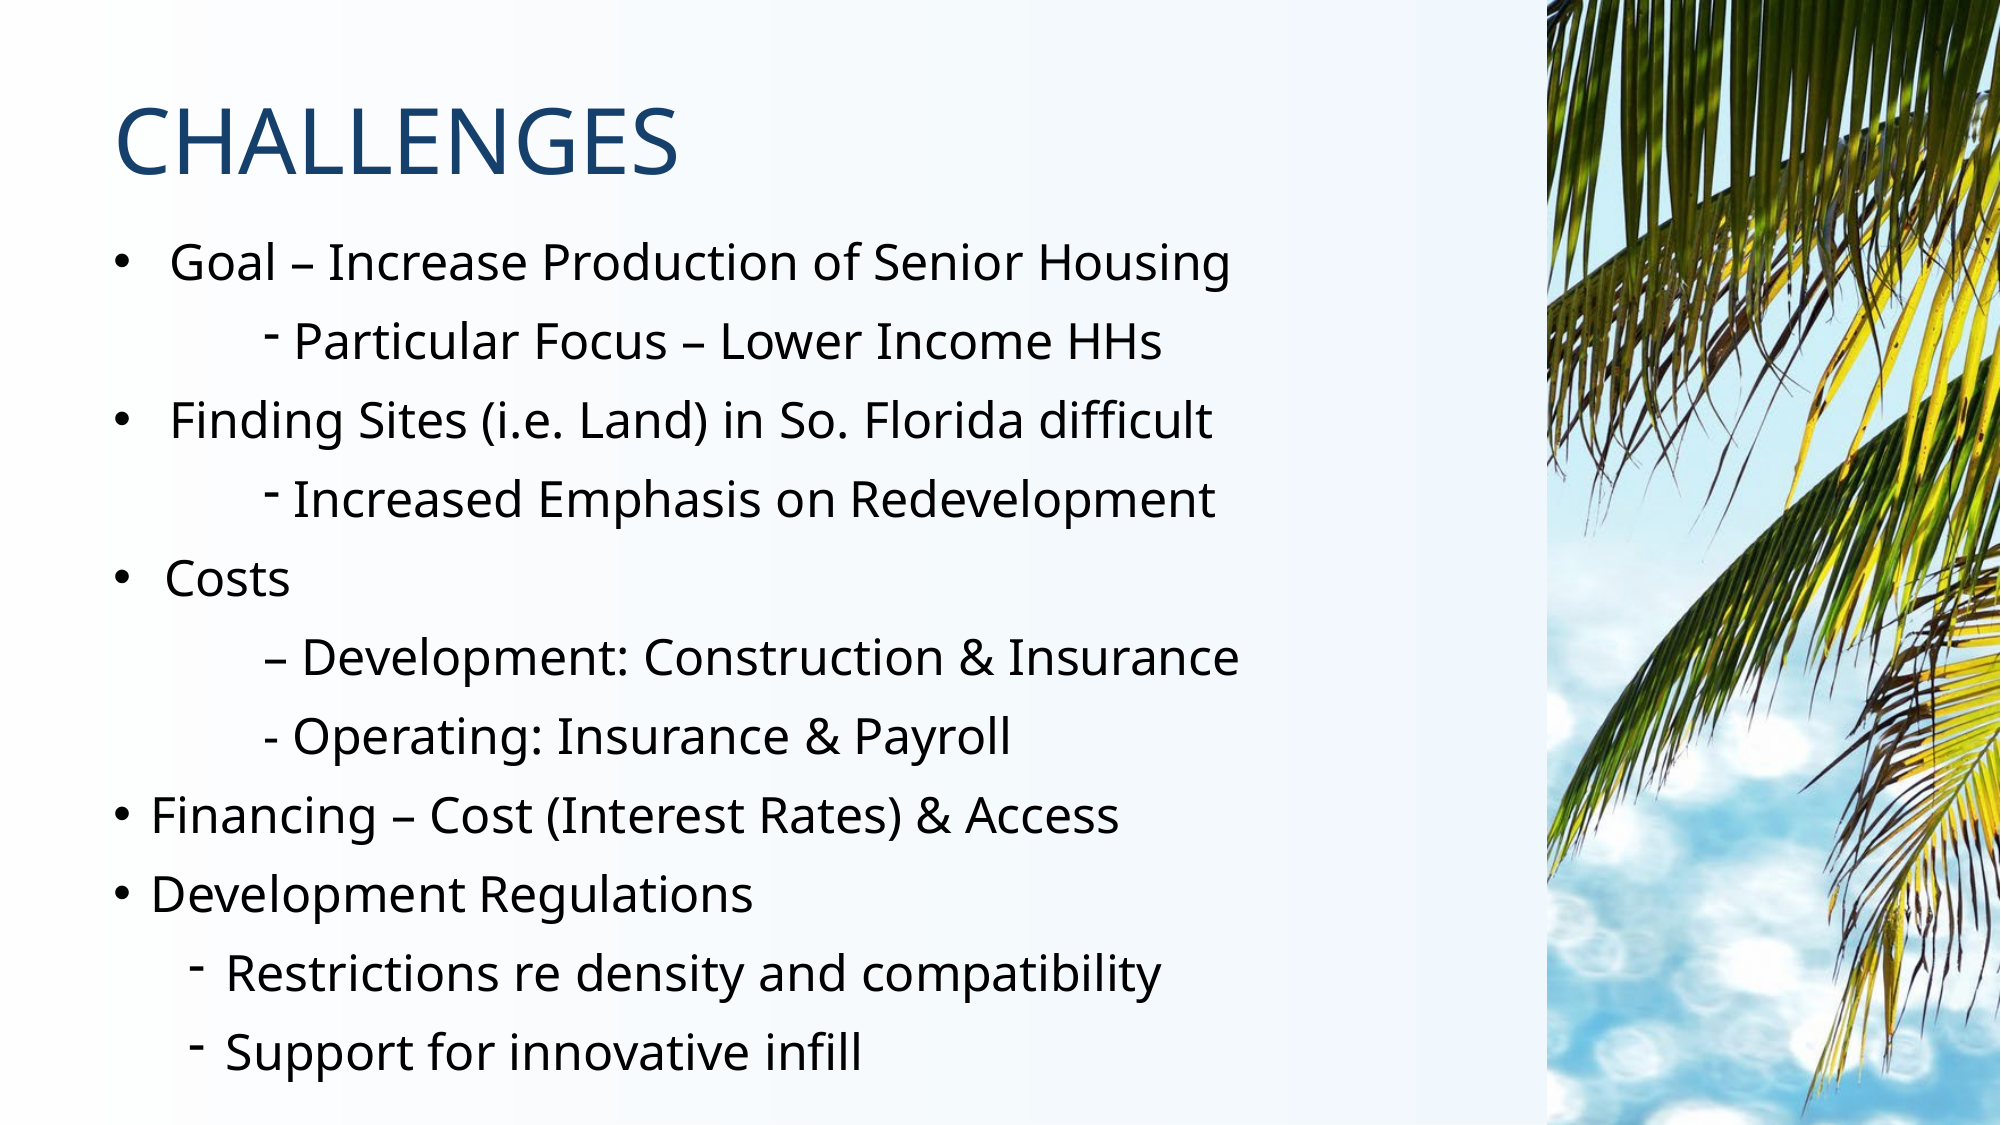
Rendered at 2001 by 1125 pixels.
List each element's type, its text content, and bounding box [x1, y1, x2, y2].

title CHALLENGES [111, 80, 698, 209]
text_box Goal – Increase Production of Senior Housing Particular Focus – Lower Income HHs Finding Sites (i.e. Land) in So. Florida difficult Increased Emphasis on Redevelopment Costs – Development: Construction & Insurance - Operating: Insurance & Payroll Financing – Cost (Interest Rates) & Access Development Regulations Restrictions re density and compatibility Support for innovative infill [111, 209, 1276, 1081]
picture [0, 0, 2000, 1125]
